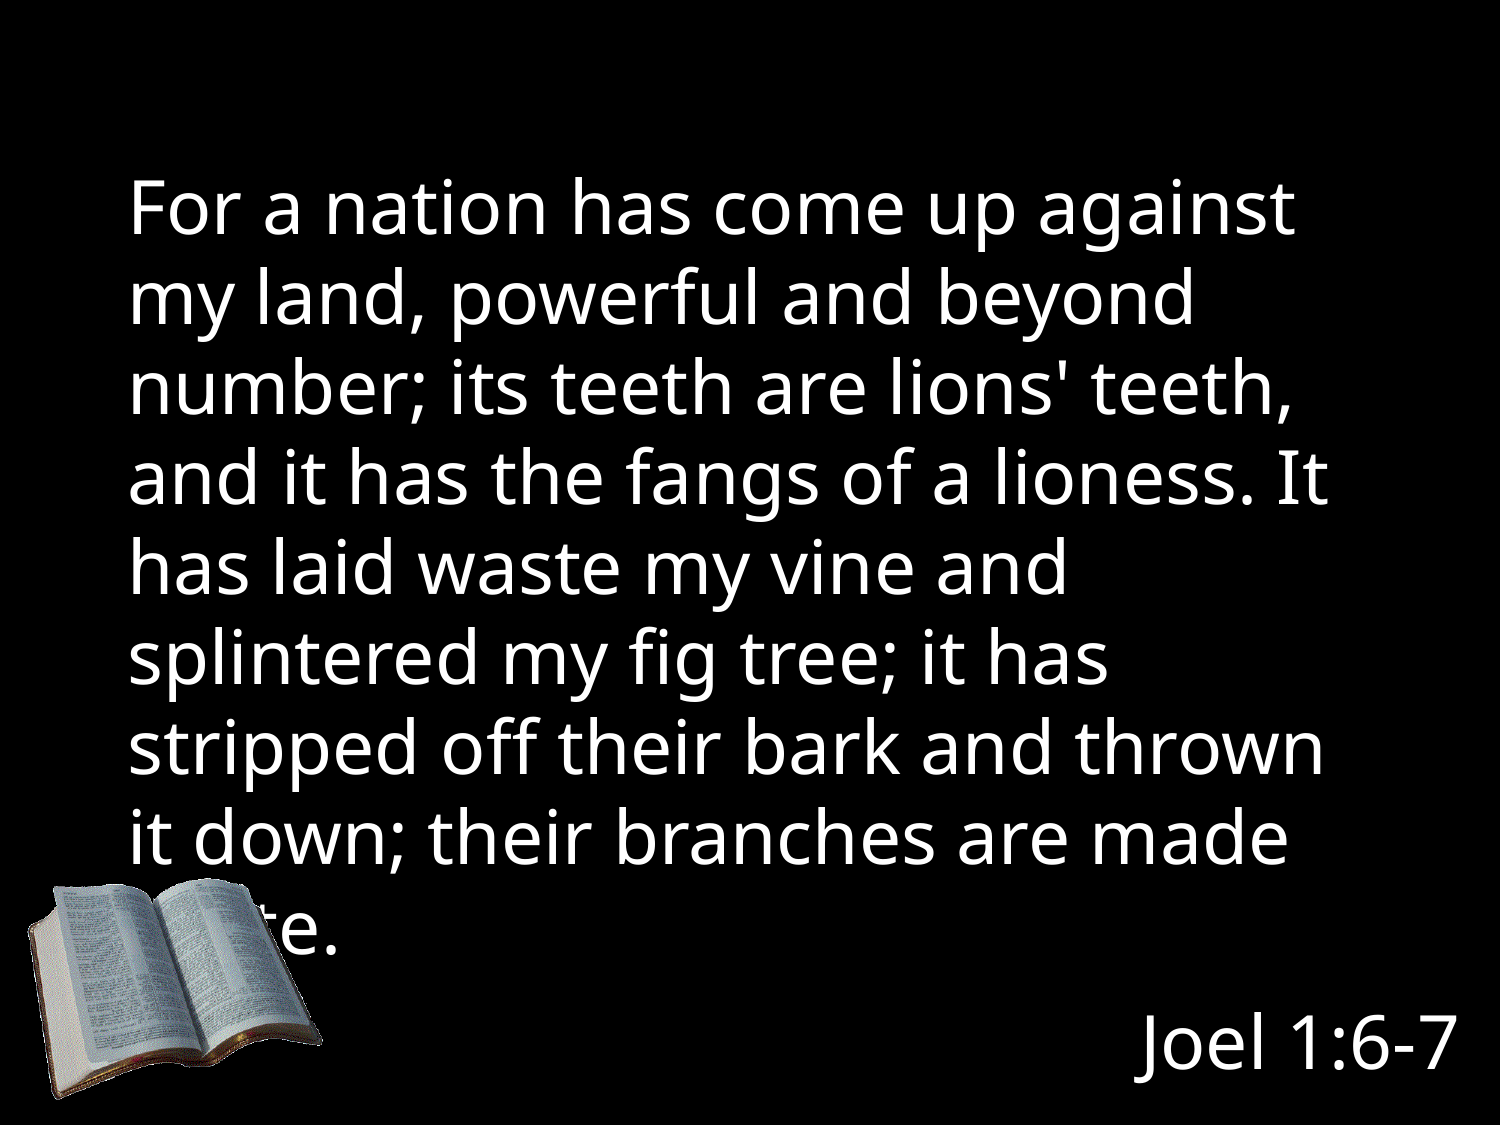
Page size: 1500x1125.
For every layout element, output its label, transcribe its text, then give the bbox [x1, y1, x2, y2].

text_box Joel 1:6-7 [1112, 987, 1475, 1093]
picture [24, 874, 326, 1104]
text_box For a nation has come up against my land, powerful and beyond number; its teeth are lions' teeth, and it has the fangs of a lioness. It has laid waste my vine and splintered my fig tree; it has stripped off their bark and thrown it down; their branches are made white. [112, 152, 1400, 1067]
